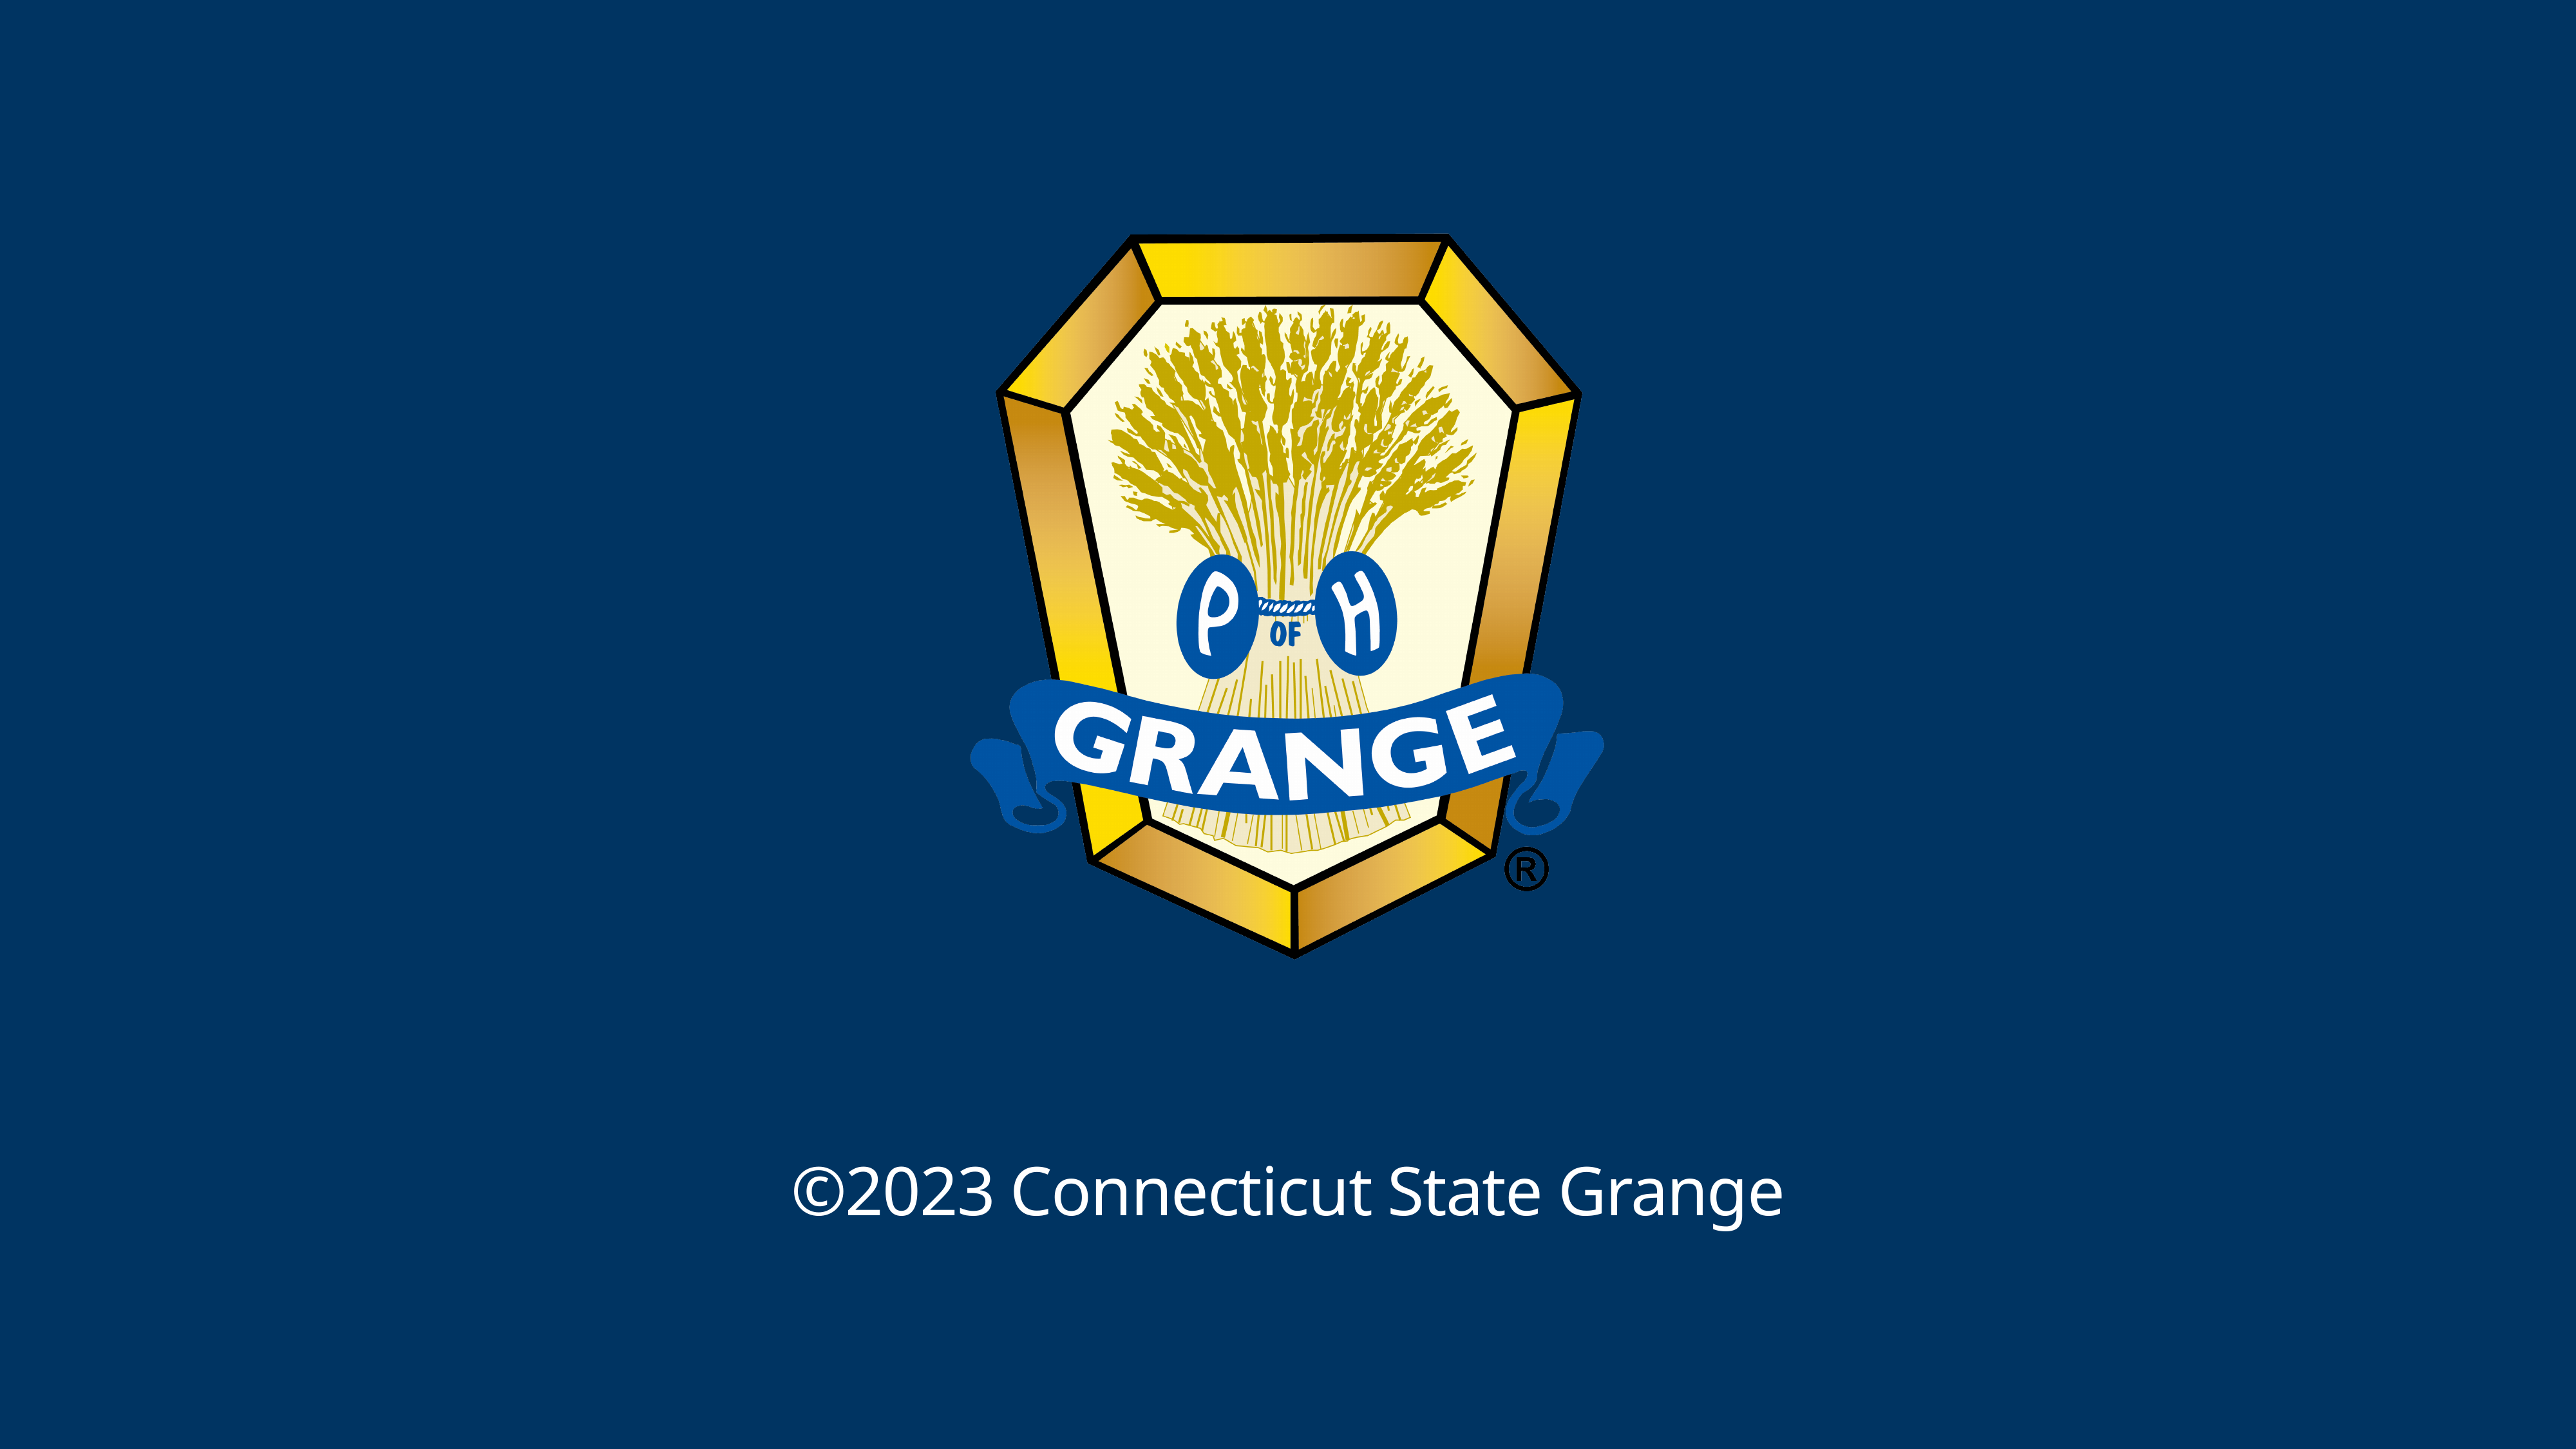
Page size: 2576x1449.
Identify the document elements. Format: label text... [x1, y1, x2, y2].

picture [968, 182, 1607, 1010]
title ©2023 Connecticut State Grange [127, 1030, 2449, 1363]
